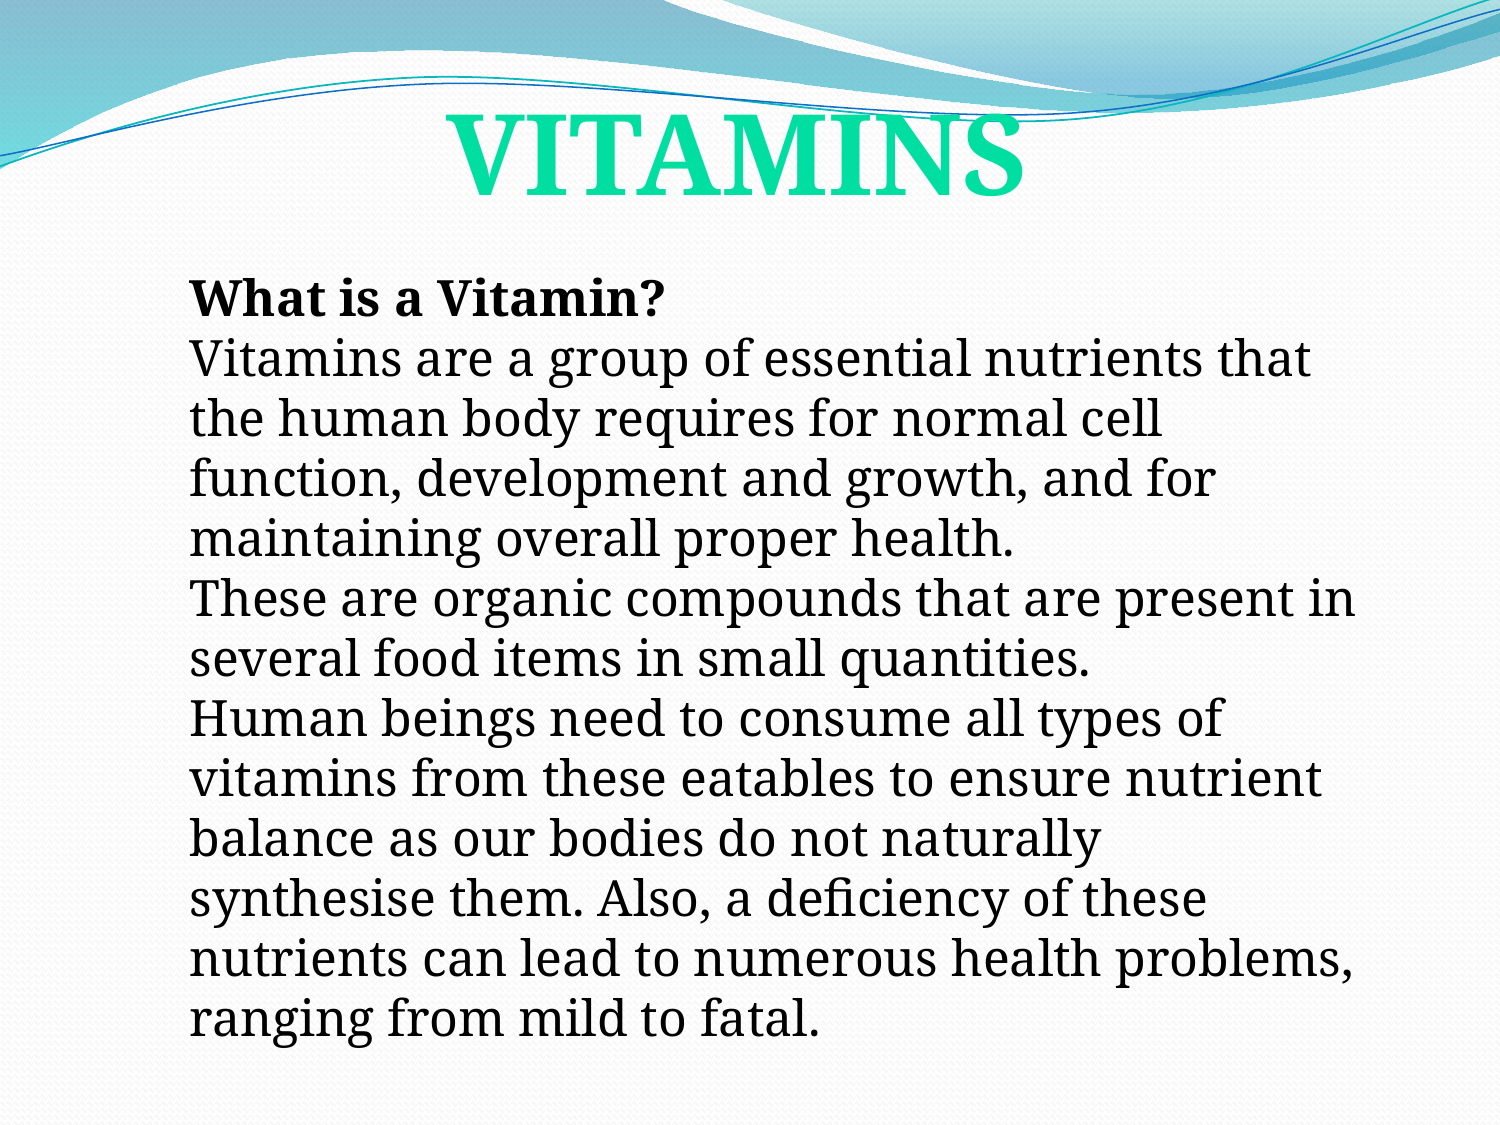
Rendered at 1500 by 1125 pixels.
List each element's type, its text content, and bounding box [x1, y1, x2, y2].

text_box VITAMINS [412, 74, 1063, 225]
text_box What is a Vitamin? Vitamins are a group of essential nutrients that the human body requires for normal cell function, development and growth, and for maintaining overall proper health. These are organic compounds that are present in several food items in small quantities. Human beings need to consume all types of vitamins from these eatables to ensure nutrient balance as our bodies do not naturally synthesise them. Also, a deficiency of these nutrients can lead to numerous health problems, ranging from mild to fatal. [174, 259, 1375, 1055]
